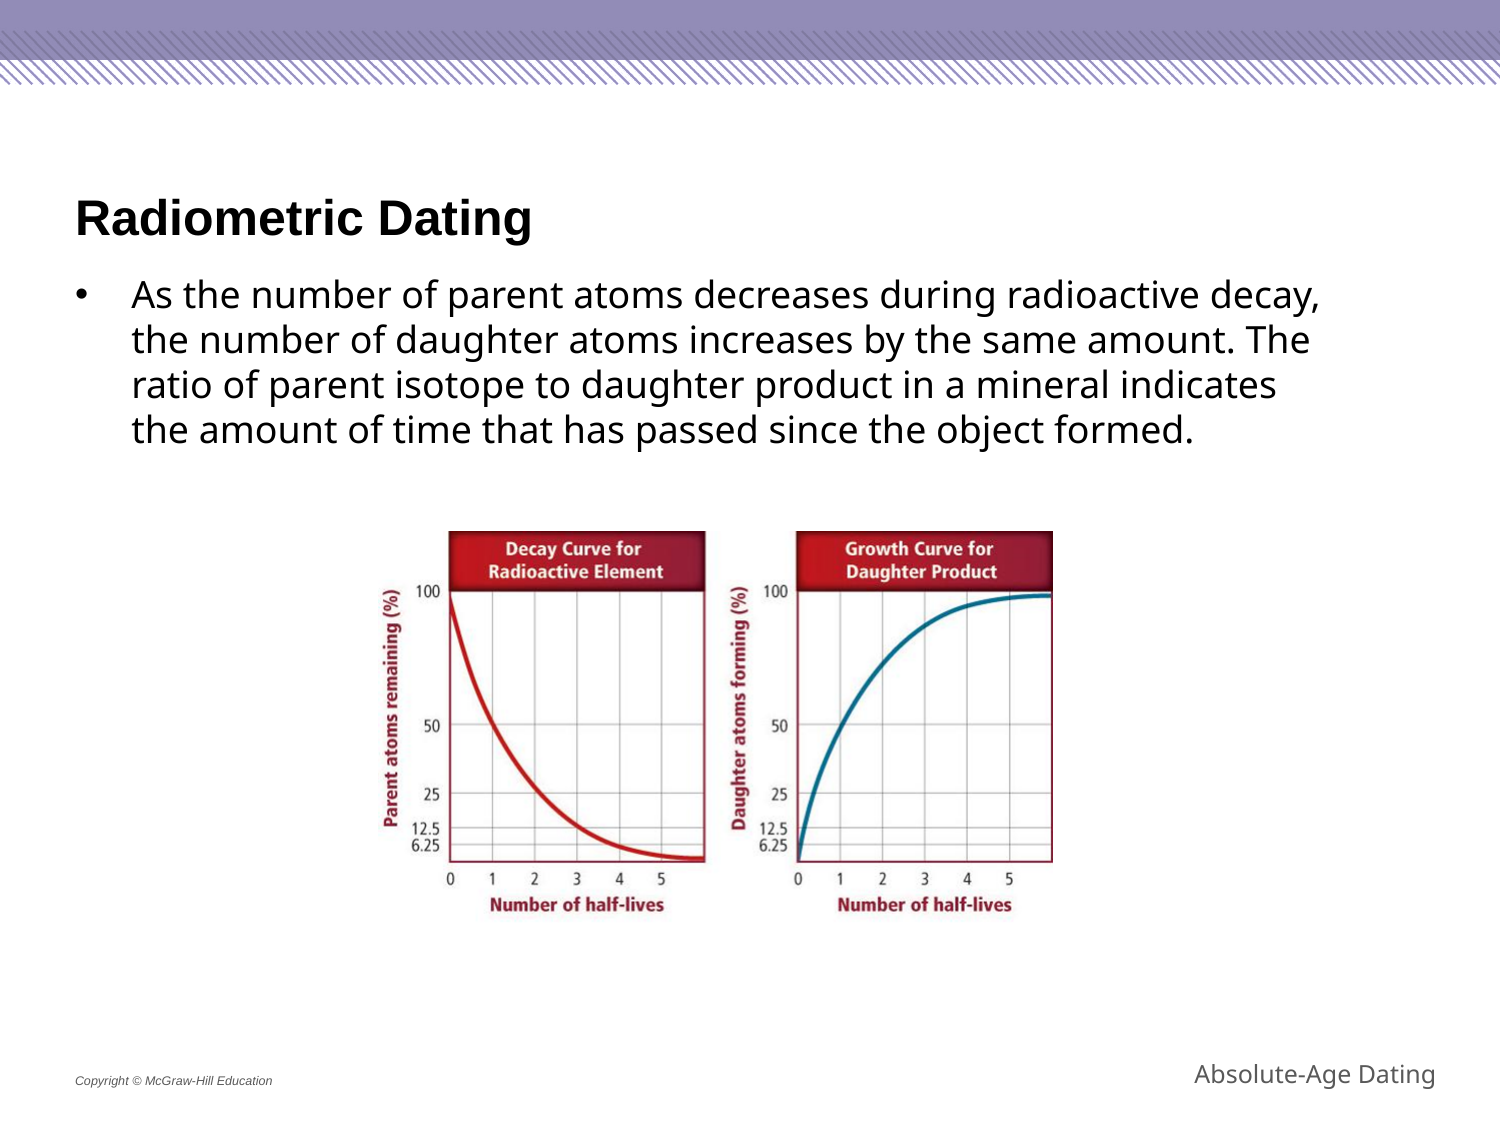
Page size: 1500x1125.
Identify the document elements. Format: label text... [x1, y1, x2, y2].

text_box Absolute-Age Dating [284, 1043, 1437, 1089]
text_box Copyright © McGraw-Hill Education [74, 1043, 284, 1089]
picture [378, 531, 1053, 935]
picture [0, 0, 1500, 86]
text_box Radiometric Dating As the number of parent atoms decreases during radioactive decay, the number of daughter atoms increases by the same amount. The ratio of parent isotope to daughter product in a mineral indicates the amount of time that has passed since the object formed. [75, 185, 1356, 719]
